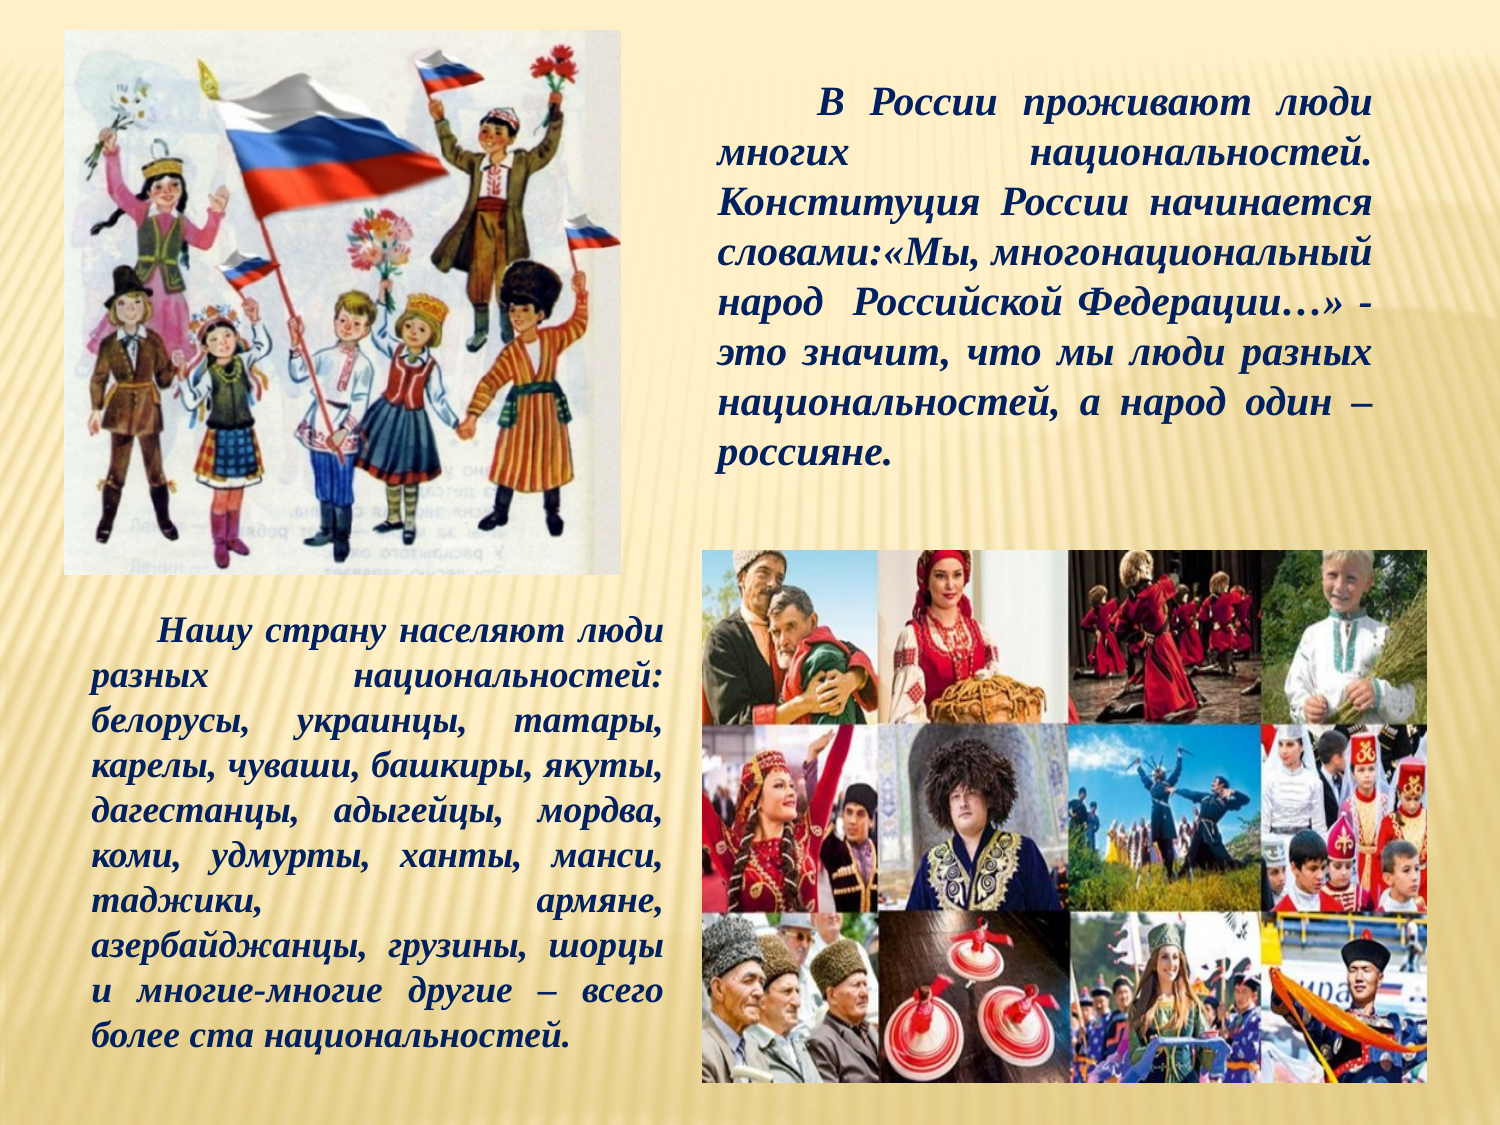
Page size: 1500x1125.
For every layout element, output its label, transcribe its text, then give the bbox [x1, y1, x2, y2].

text_box В России проживают люди многих национальностей. Конституция России начинается словами:«Мы, многонациональный народ Российской Федерации…» - это значит, что мы люди разных национальностей, а народ один – россияне. [702, 66, 1388, 482]
picture [702, 550, 1427, 1083]
text_box Нашу страну населяют люди разных национальностей: белорусы, украинцы, татары, карелы, чуваши, башкиры, якуты, дагестанцы, адыгейцы, мордва, коми, удмурты, ханты, манси, таджики, армяне, азербайджанцы, грузины, шорцы и многие-многие другие – всего более ста национальностей. [76, 597, 680, 1063]
picture [64, 30, 622, 575]
